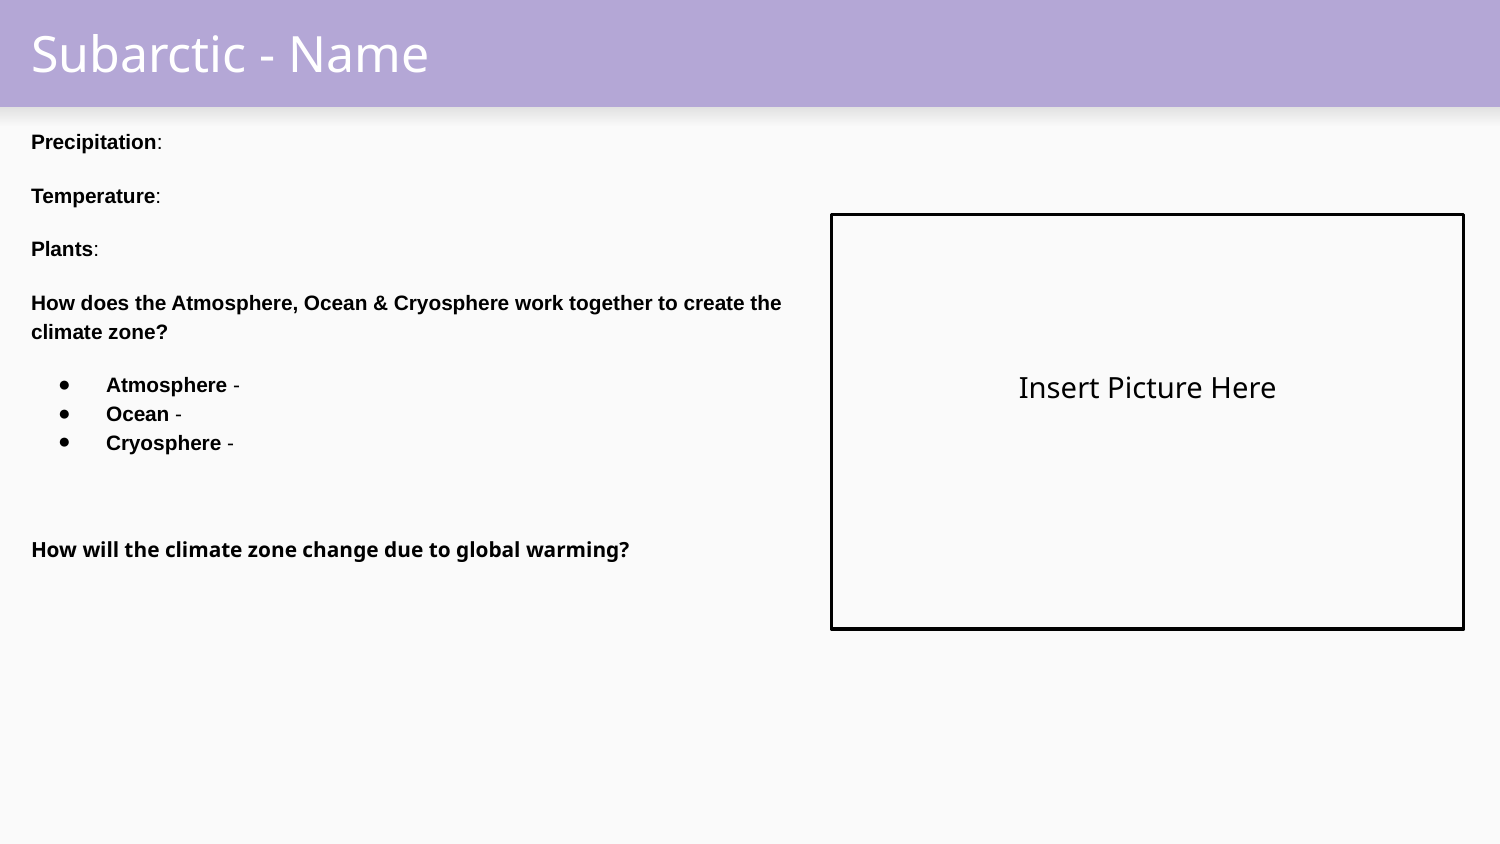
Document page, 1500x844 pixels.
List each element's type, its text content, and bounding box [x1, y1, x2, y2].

text_box Insert Picture Here [831, 214, 1464, 629]
title Subarctic - Name [16, 2, 1464, 102]
list Precipitation: Temperature: Plants: How does the Atmosphere, Ocean & Cryosphere work together to create the climate zone? Atmosphere - Ocean - Cryosphere - How will the climate zone change due to global warming? [16, 109, 858, 758]
